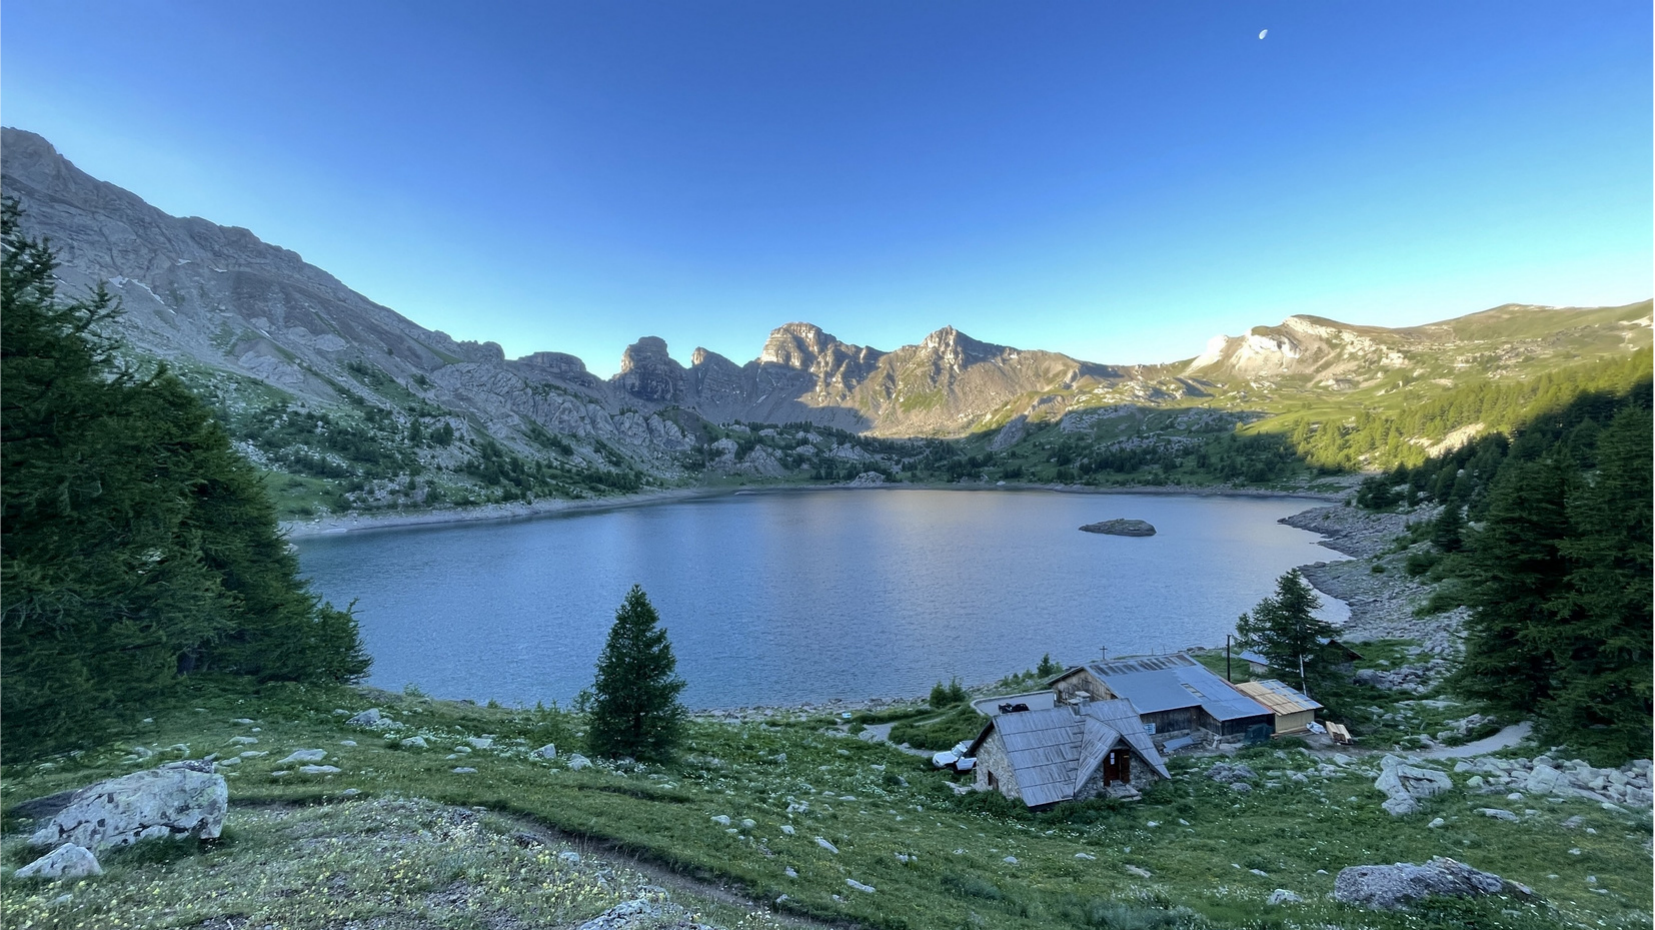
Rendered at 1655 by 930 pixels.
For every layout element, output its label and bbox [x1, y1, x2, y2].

text_box [0, 0, 1654, 930]
